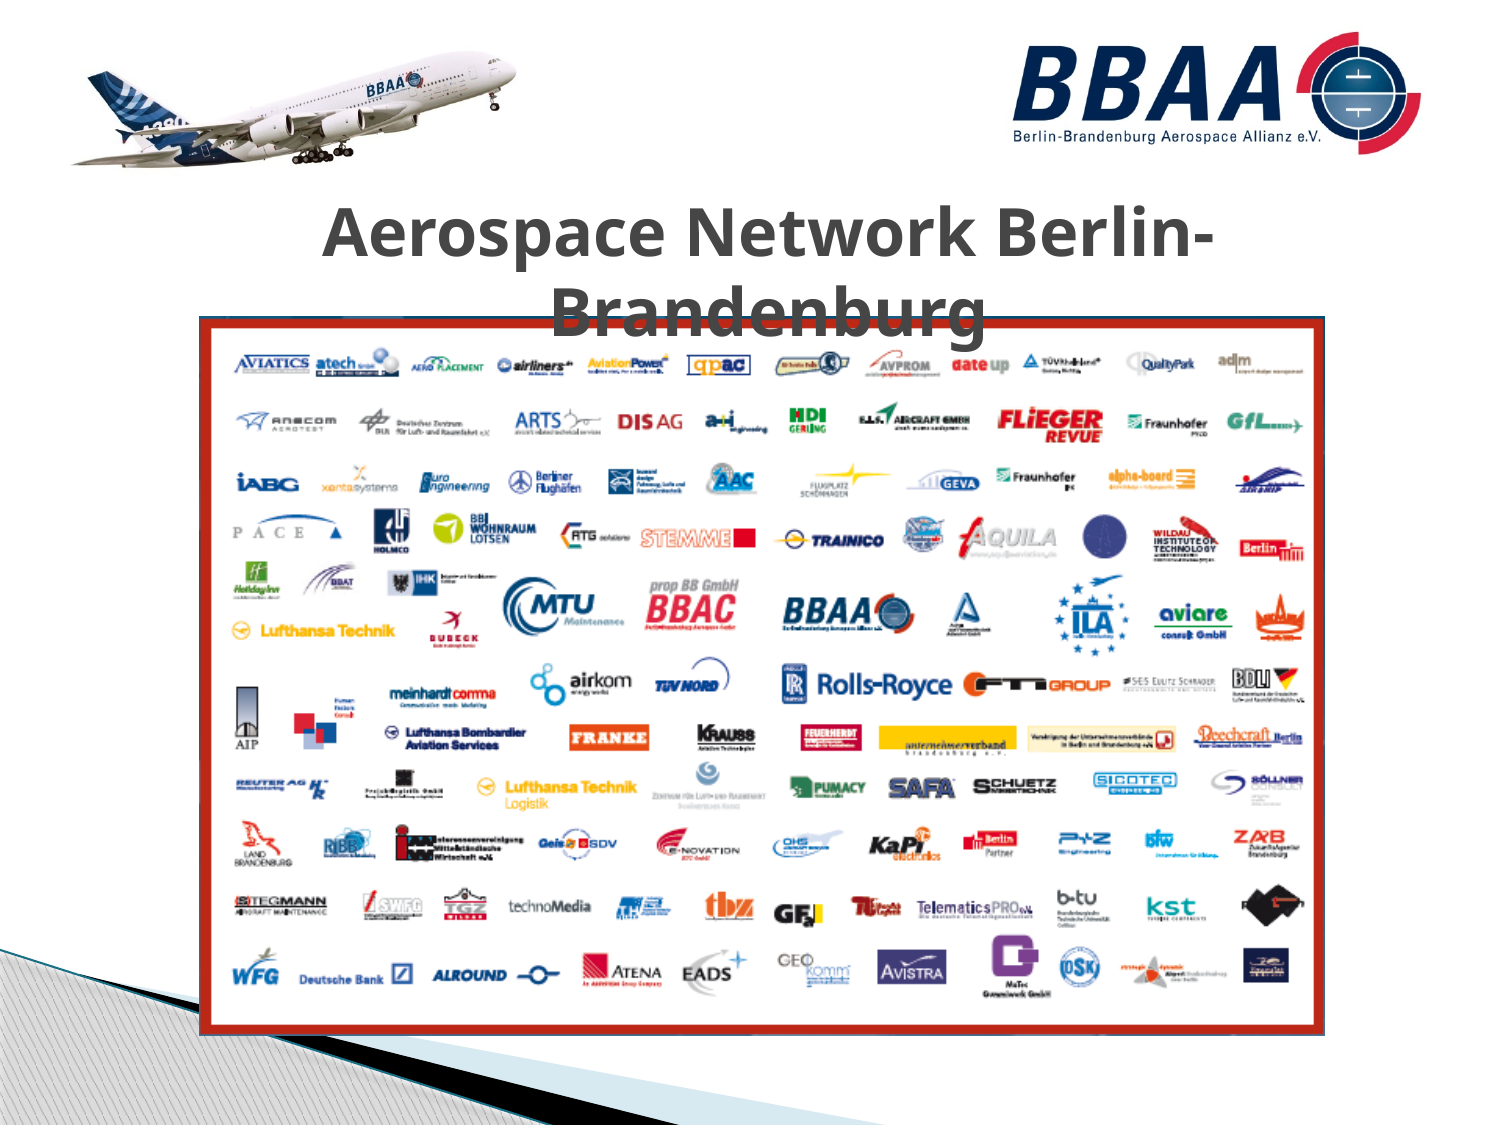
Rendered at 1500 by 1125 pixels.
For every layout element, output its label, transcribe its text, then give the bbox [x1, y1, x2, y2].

title Aerospace Network Berlin-Brandenburg [93, 175, 1444, 364]
picture [198, 316, 1325, 1036]
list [58, 23, 535, 200]
picture [1004, 23, 1430, 163]
